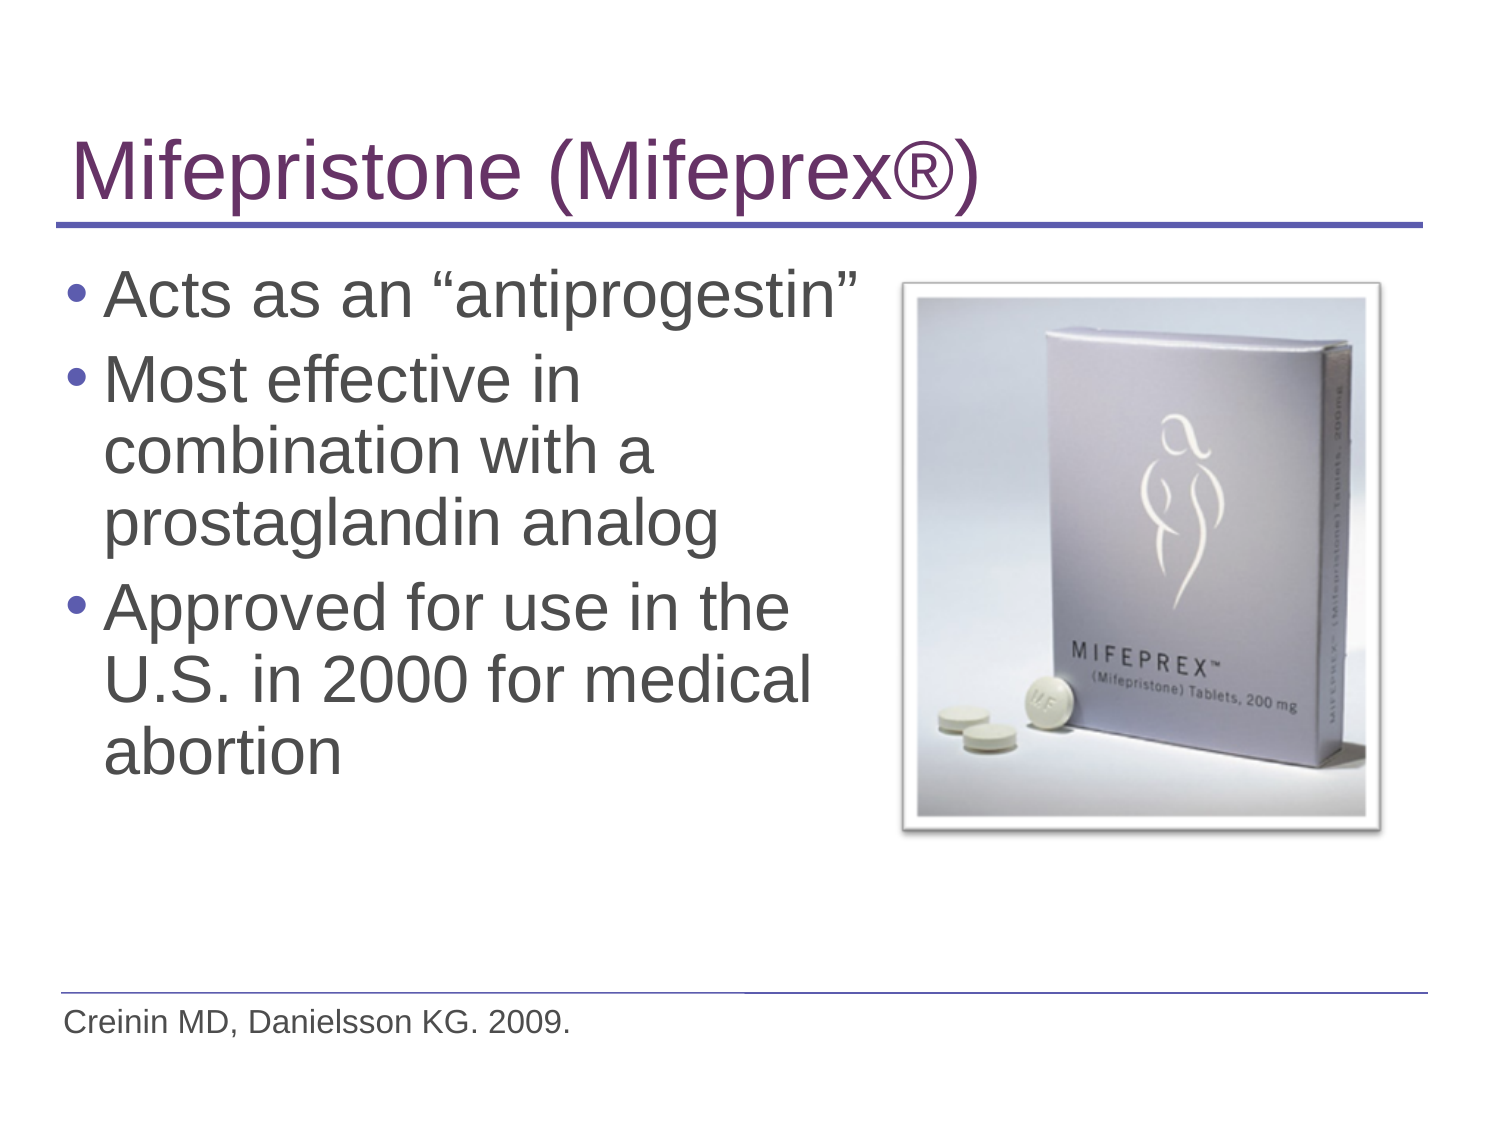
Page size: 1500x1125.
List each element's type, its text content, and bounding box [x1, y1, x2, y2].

list Acts as an “antiprogestin” Most effective in combination with a prostaglandin analog Approved for use in the U.S. in 2000 for medical abortion [50, 252, 922, 928]
text_box Creinin MD, Danielsson KG. 2009. [48, 992, 588, 1048]
title Mifepristone (Mifeprex®) [55, 37, 1412, 226]
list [892, 275, 1393, 847]
